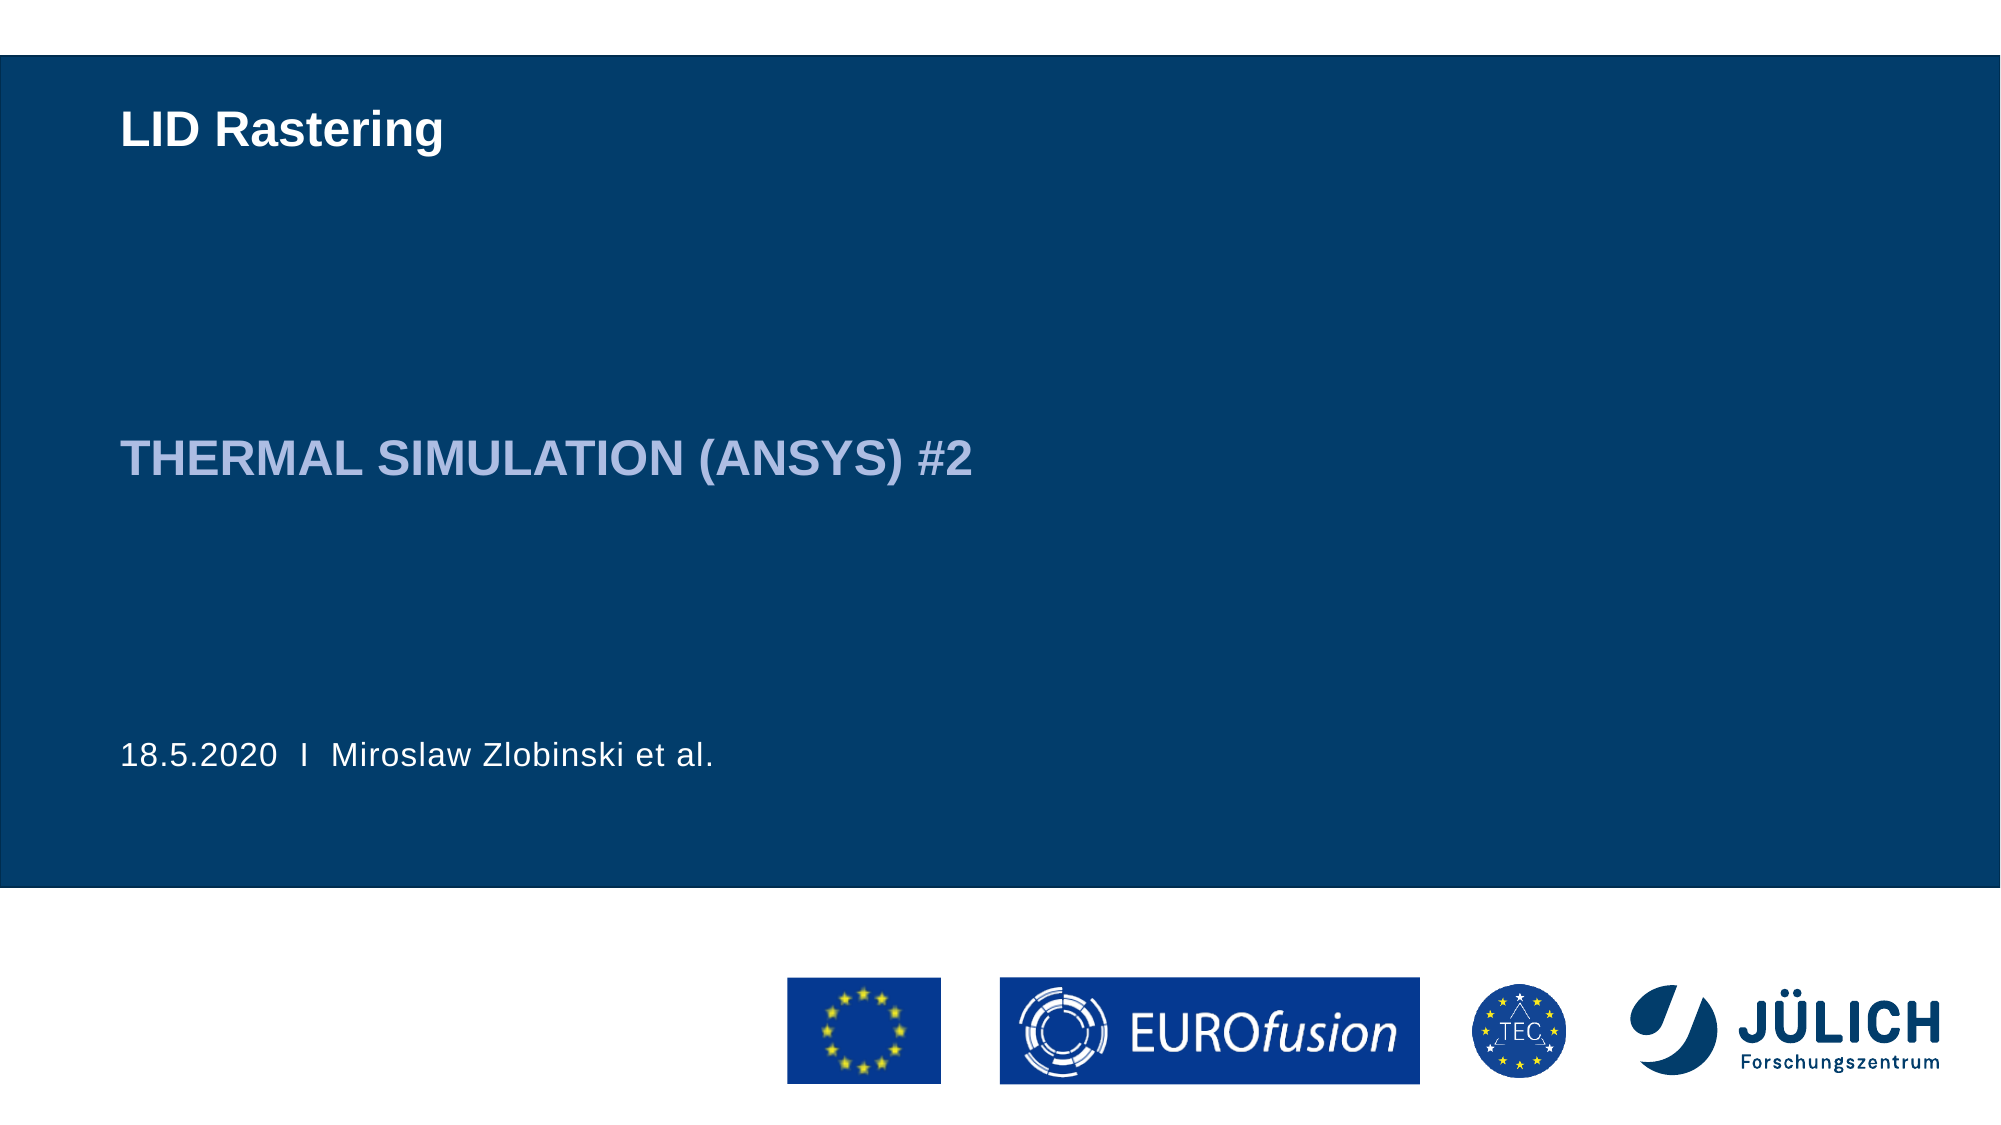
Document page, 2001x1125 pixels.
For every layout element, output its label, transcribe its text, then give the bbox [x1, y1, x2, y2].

subtitle 18.5.2020 I Miroslaw Zlobinski et al. [120, 727, 1880, 813]
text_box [787, 977, 941, 1084]
list Thermal simulation (ANSYS) #2 [120, 416, 1880, 693]
title LID Rastering [120, 88, 1969, 398]
picture [1472, 984, 1566, 1078]
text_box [999, 967, 1420, 1094]
